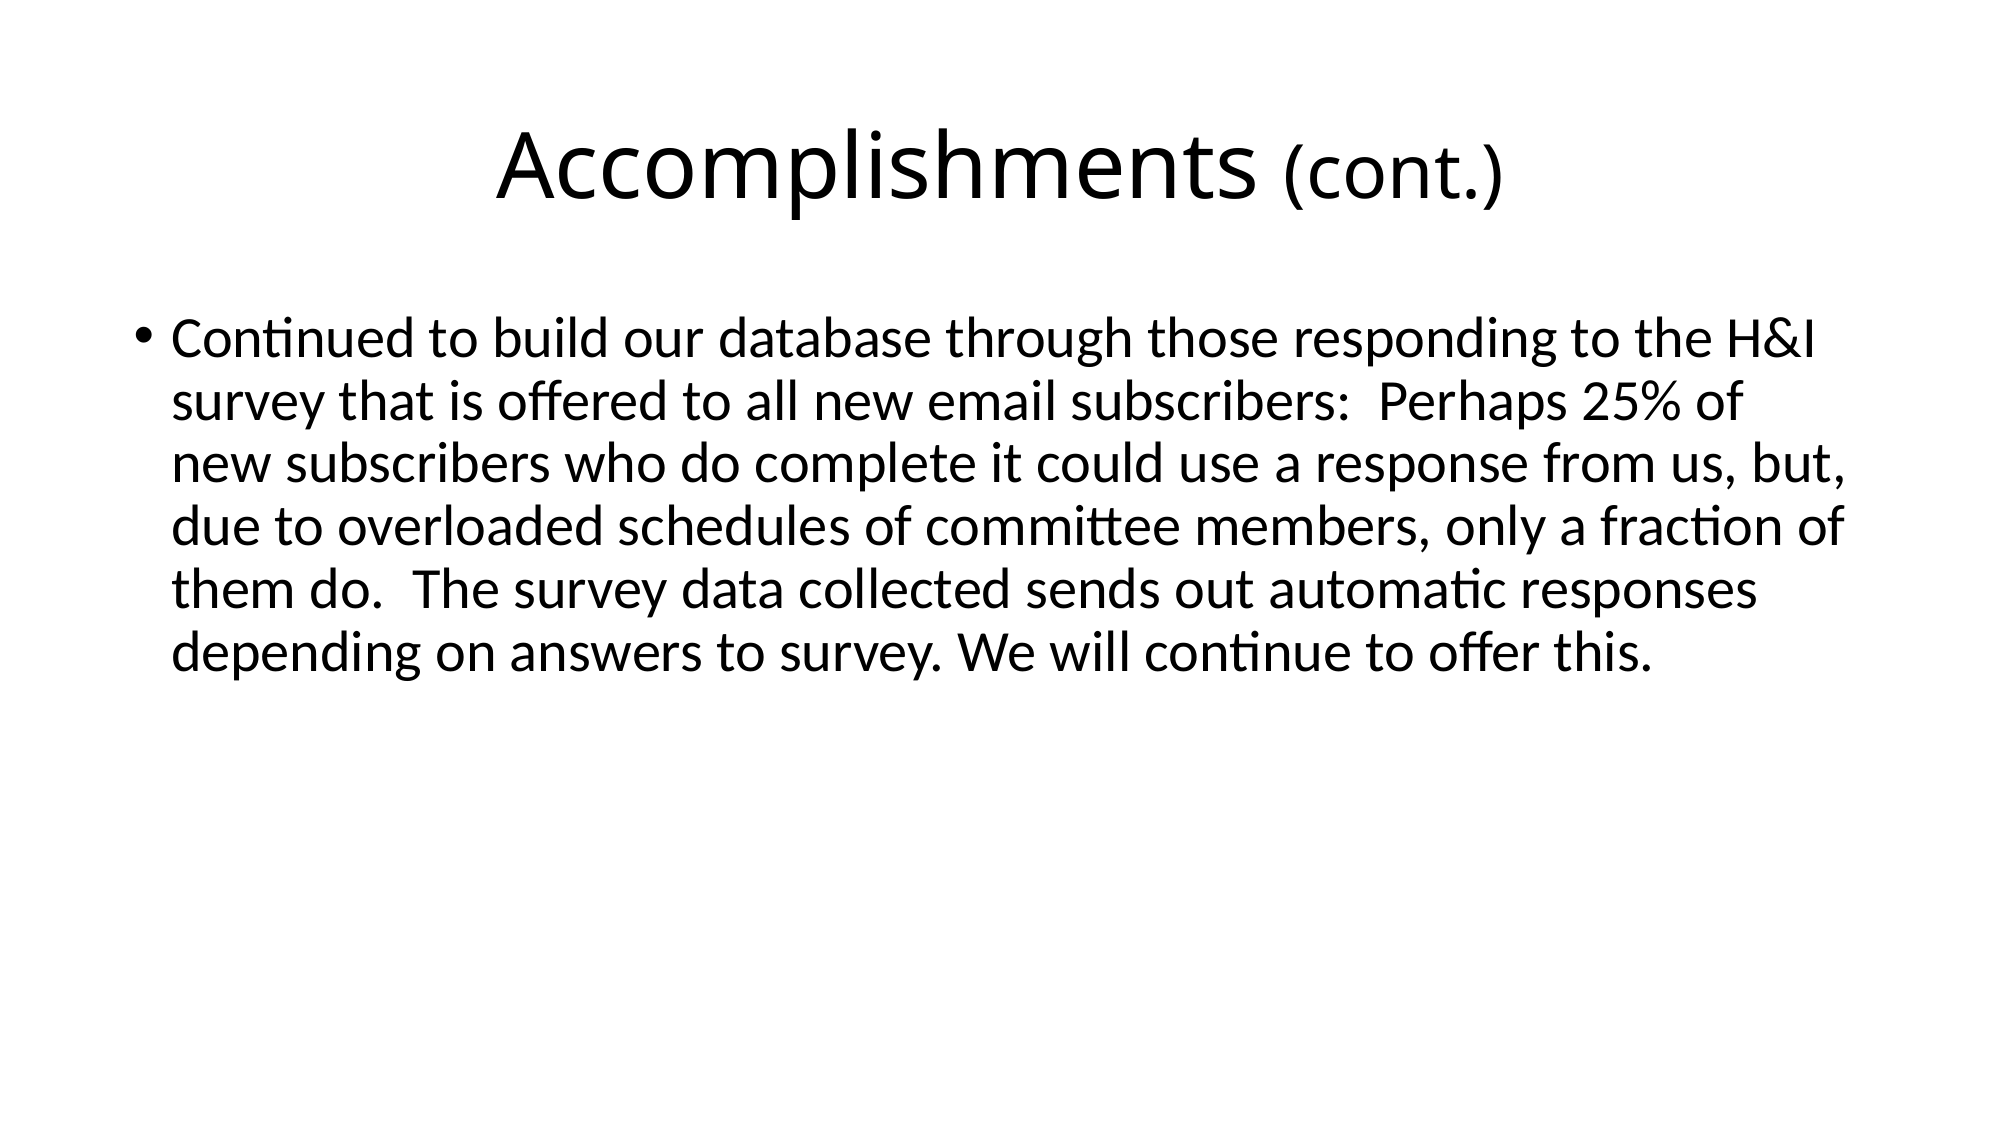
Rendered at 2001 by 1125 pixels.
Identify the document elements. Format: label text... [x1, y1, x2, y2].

title Accomplishments (cont.) [137, 59, 1863, 278]
list Continued to build our database through those responding to the H&I survey that is offered to all new email subscribers: Perhaps 25% of new subscribers who do complete it could use a response from us, but, due to overloaded schedules of committee members, only a fraction of them do. The survey data collected sends out automatic responses depending on answers to survey. We will continue to offer this. [43, 299, 1863, 1014]
